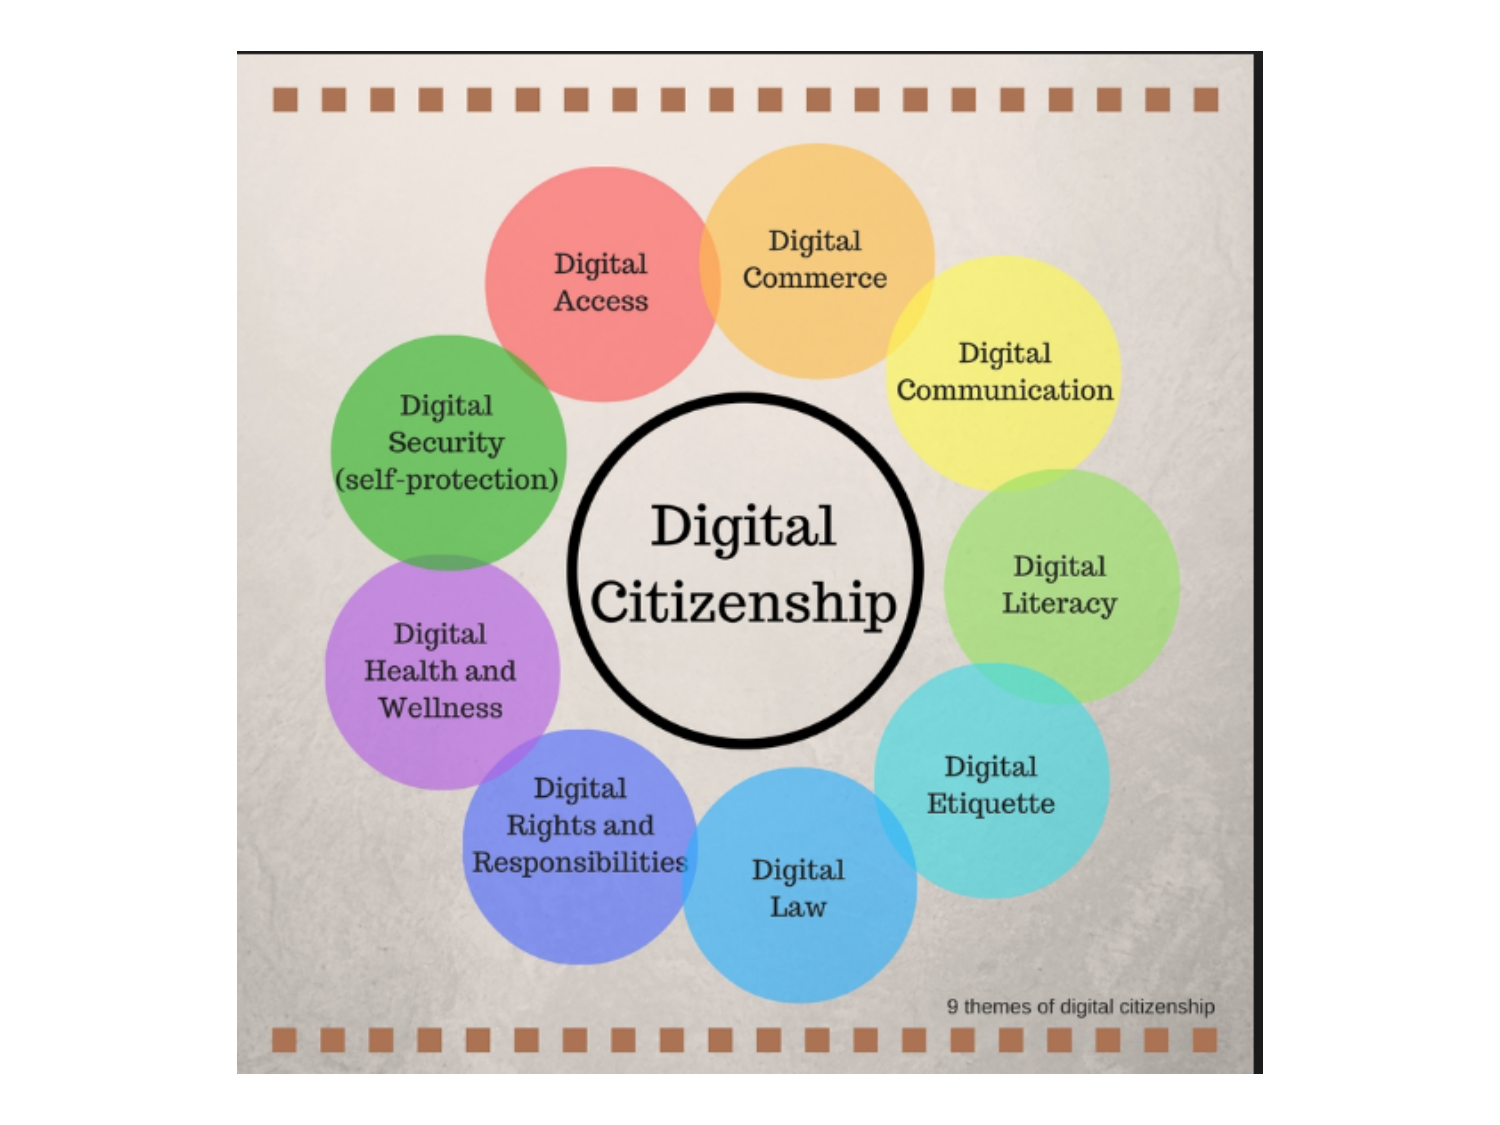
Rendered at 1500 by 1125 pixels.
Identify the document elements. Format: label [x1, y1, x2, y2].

picture [237, 51, 1263, 1074]
